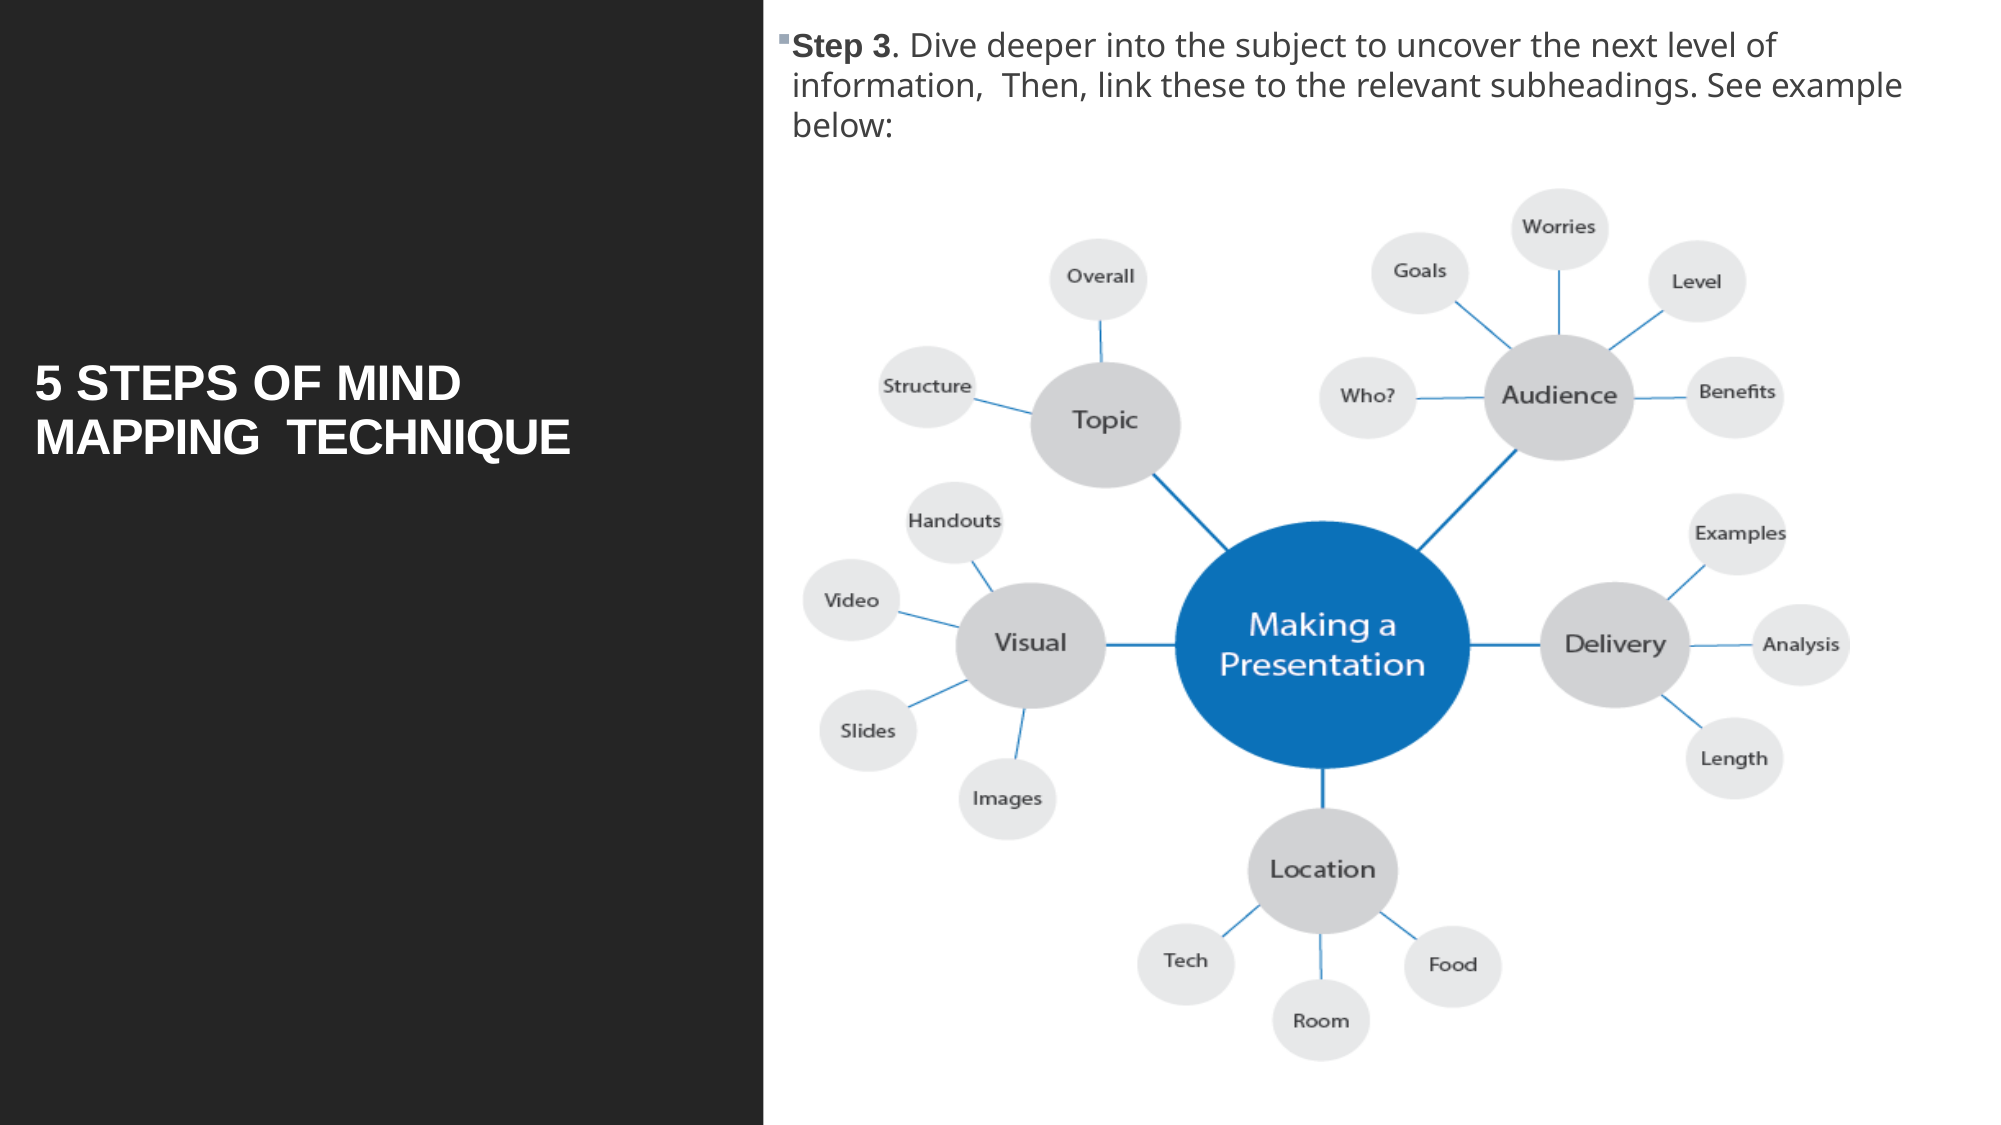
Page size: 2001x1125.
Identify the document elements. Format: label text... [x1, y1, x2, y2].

title 5 STEPS OF MIND MAPPING TECHNIQUE [32, 347, 691, 545]
text_box Step 3. Dive deeper into the subject to uncover the next level of information, Then, link these to the relevant subheadings. See example below: [774, 21, 1927, 144]
picture [801, 188, 1850, 1062]
